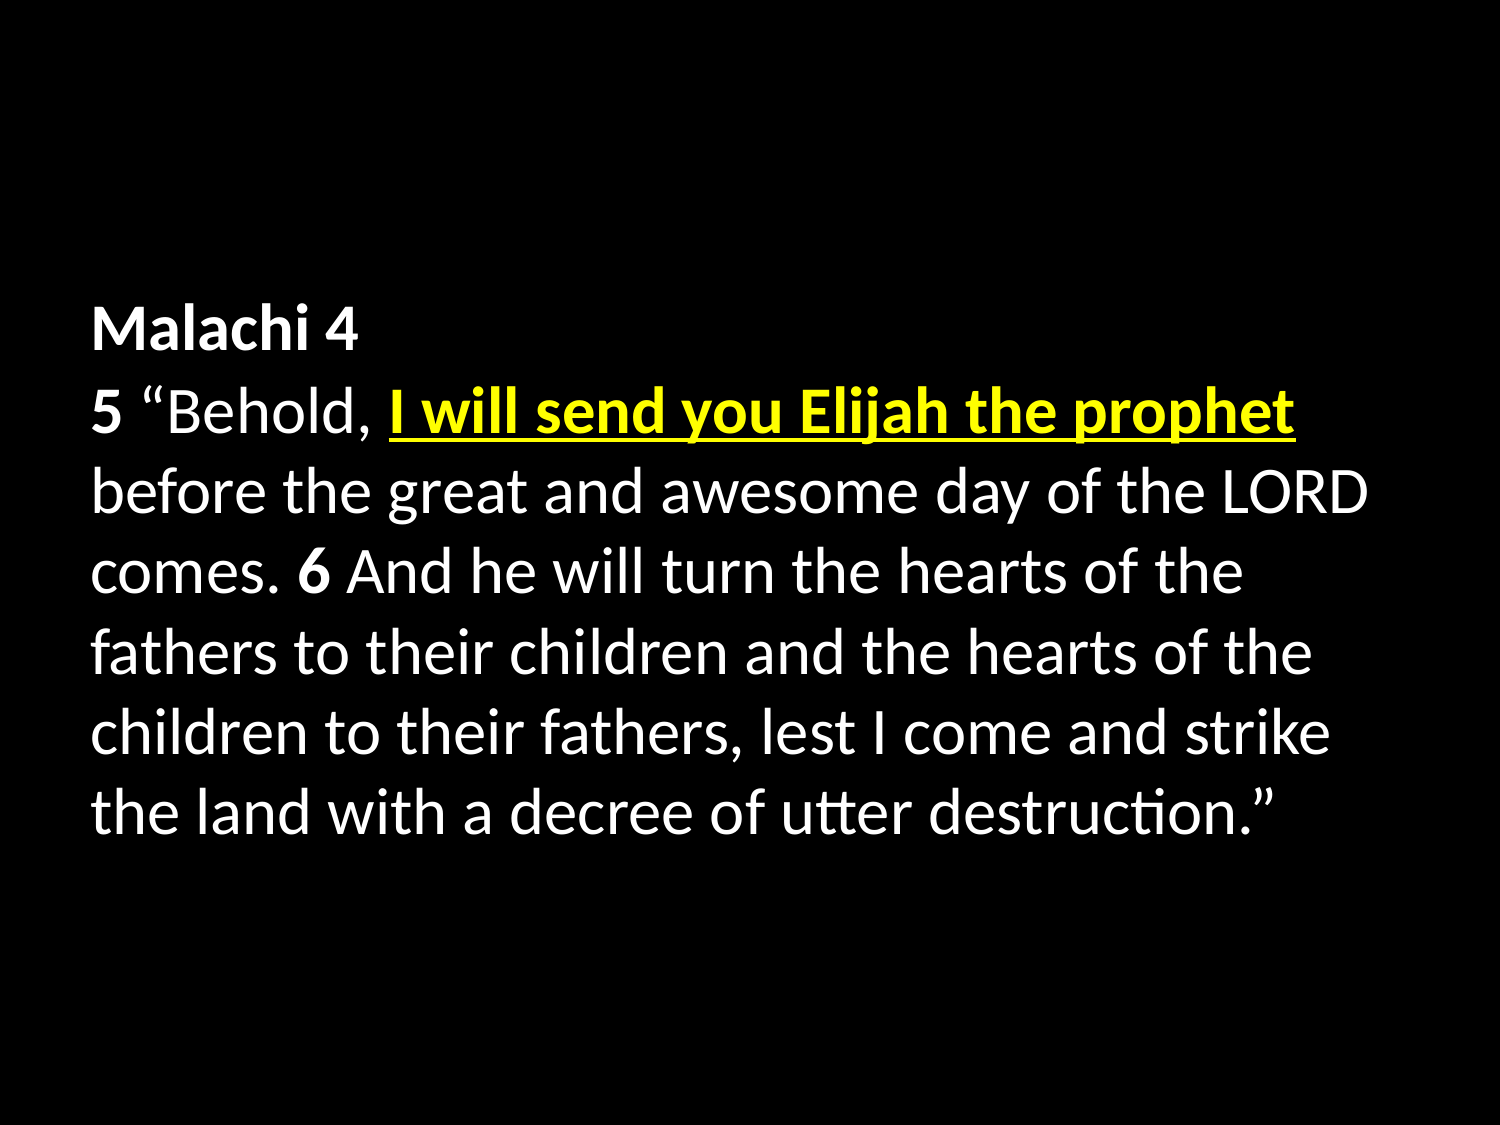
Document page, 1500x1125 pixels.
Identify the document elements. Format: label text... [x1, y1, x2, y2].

list Malachi 4 5 “Behold, I will send you Elijah the prophet before the great and awesome day of the LORD comes. 6 And he will turn the hearts of the fathers to their children and the hearts of the children to their fathers, lest I come and strike the land with a decree of utter destruction.” [75, 126, 1425, 1005]
